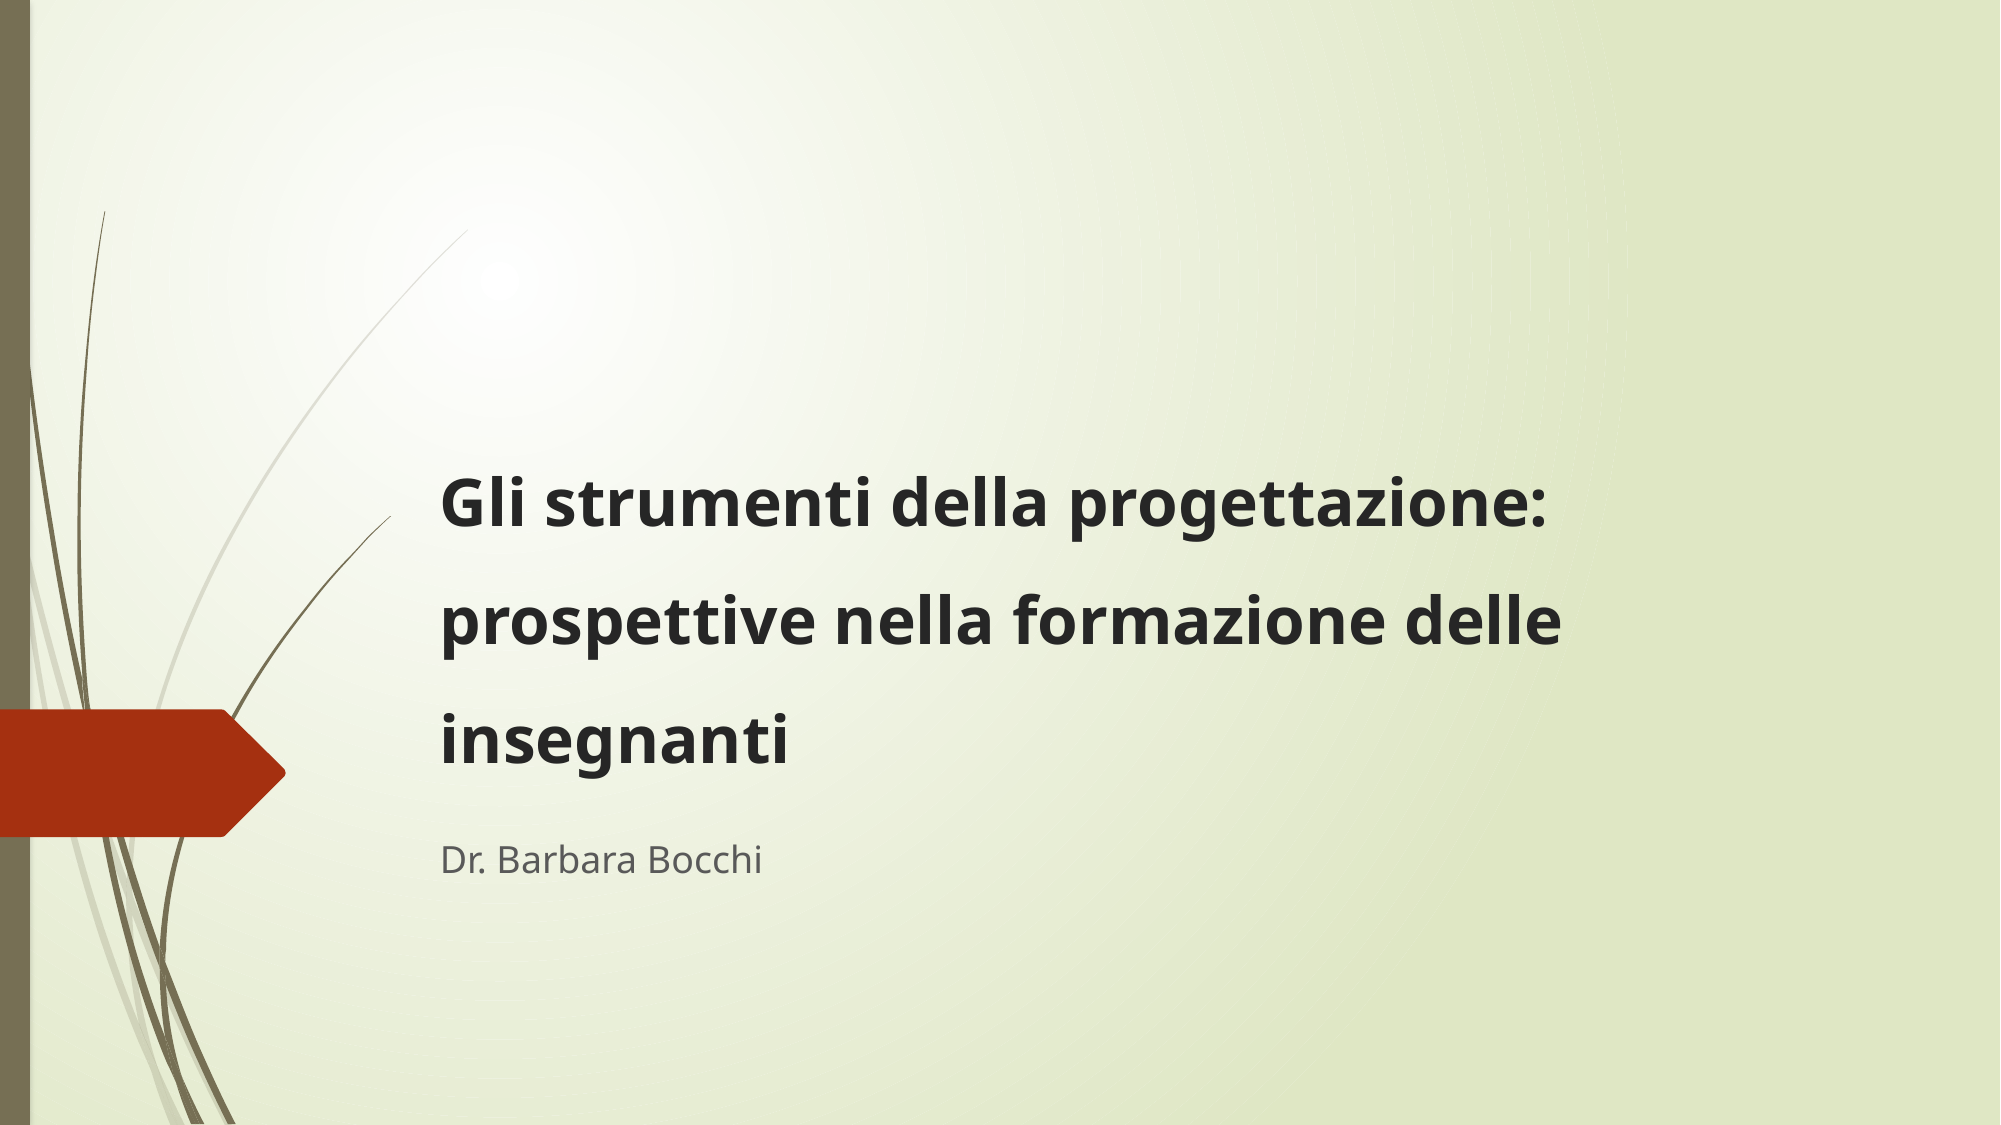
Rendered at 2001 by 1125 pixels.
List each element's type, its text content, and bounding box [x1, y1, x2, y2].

subtitle Dr. Barbara Bocchi [424, 828, 1888, 1014]
title Gli strumenti della progettazione: prospettive nella formazione delle insegnanti [424, 412, 1888, 784]
